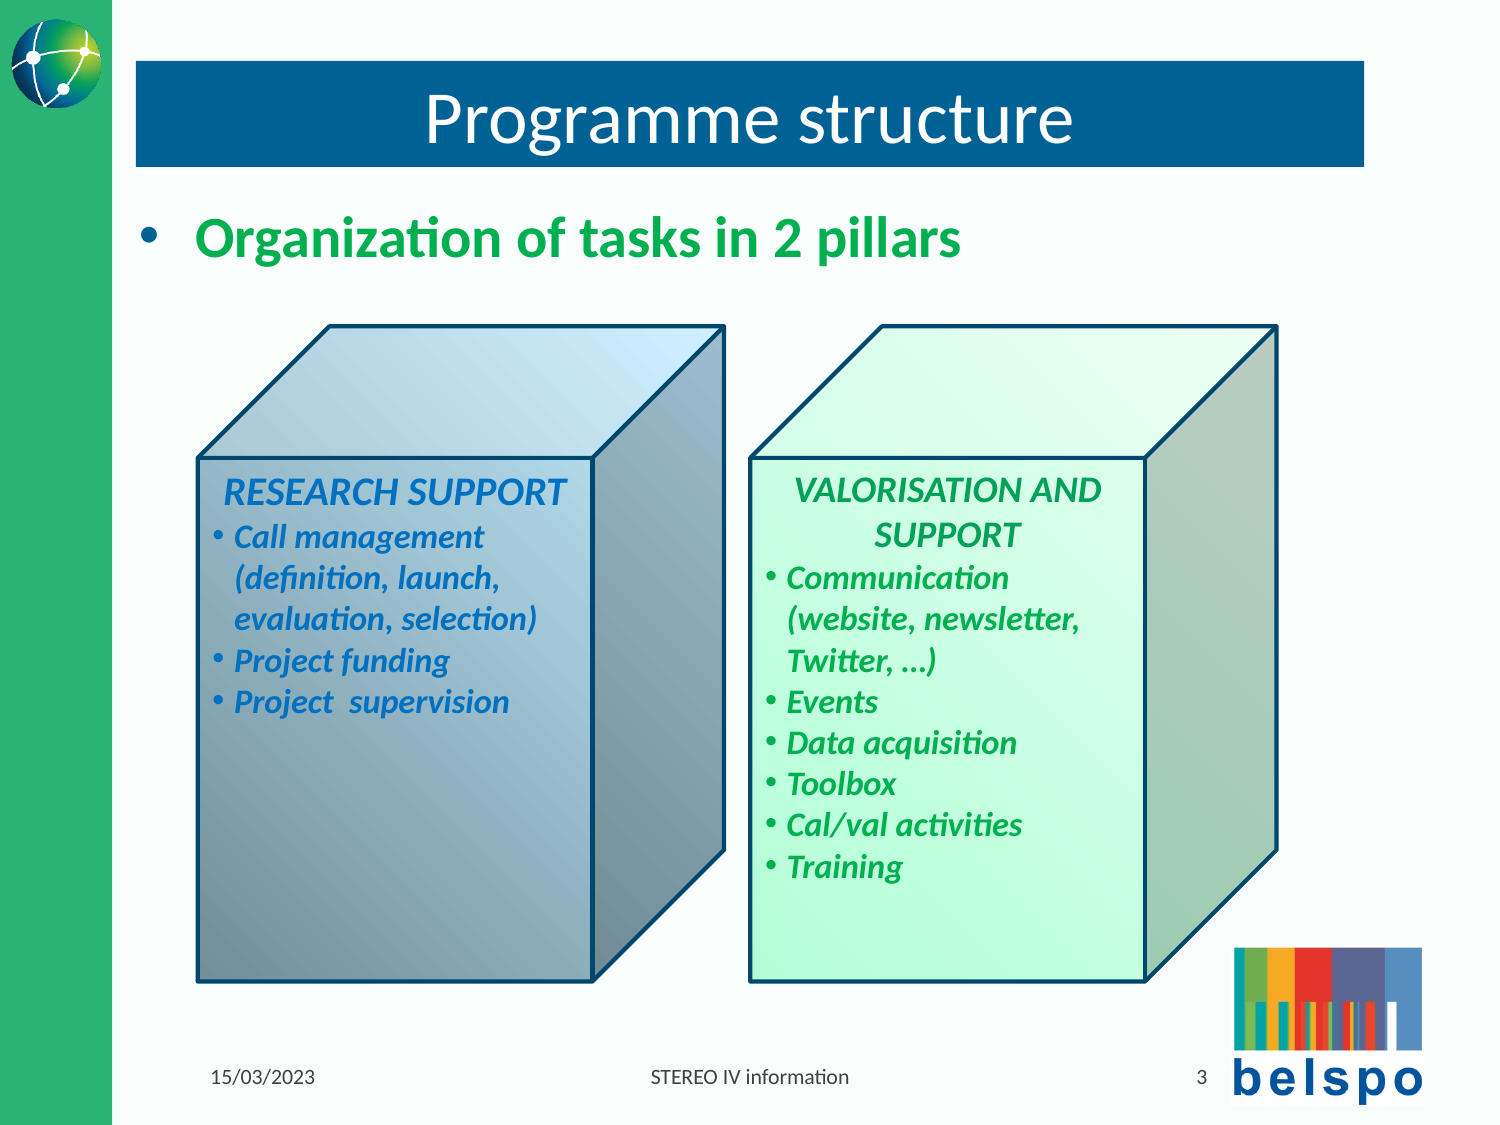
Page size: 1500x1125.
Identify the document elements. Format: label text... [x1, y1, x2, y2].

text_box RESEARCH SUPPORT Call management (definition, launch, evaluation, selection) Project funding Project supervision [195, 324, 727, 984]
list Organization of tasks in 2 pillars [123, 184, 1500, 1059]
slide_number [195, 1046, 372, 1106]
table_cell 1 [205, 329, 717, 455]
picture [1231, 1059, 1424, 1106]
slide_number 3 [1151, 1046, 1223, 1106]
text_box VALORISATION AND SUPPORT Communication (website, newsletter, Twitter, …) Events Data acquisition Toolbox Cal/val activities Training [748, 324, 1279, 984]
table_cell [758, 329, 1269, 455]
title Programme structure [135, 60, 1365, 167]
picture [11, 19, 101, 108]
footer STEREO IV information [372, 1046, 1129, 1106]
